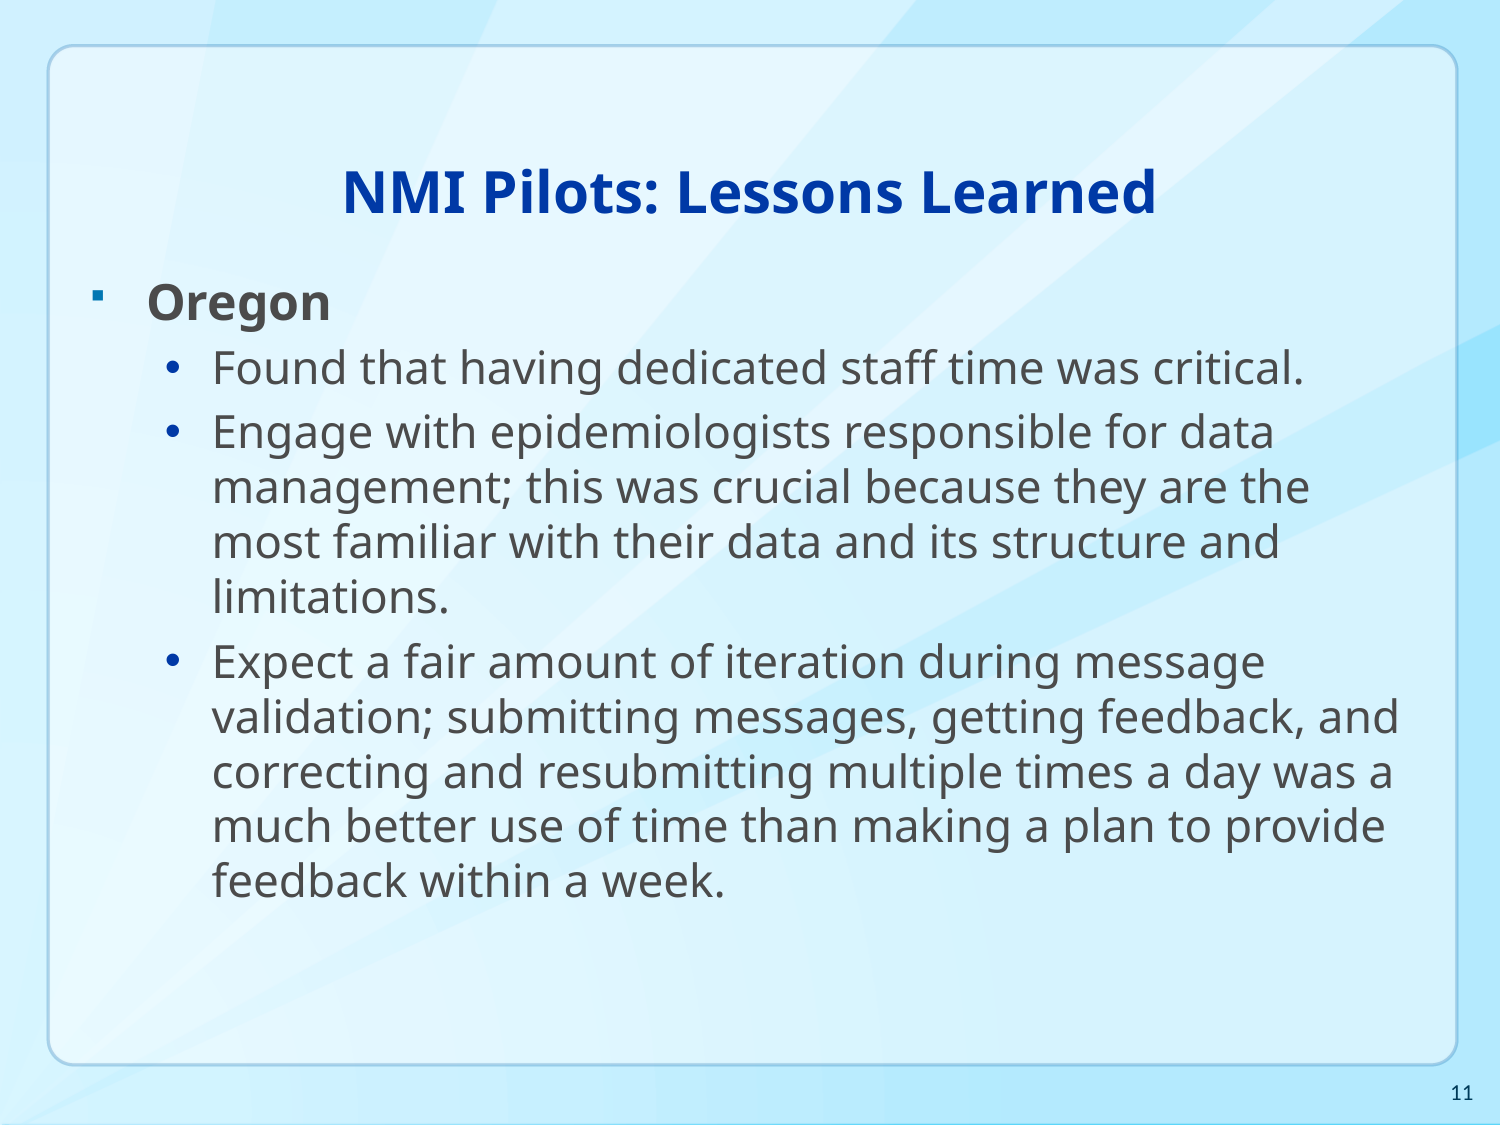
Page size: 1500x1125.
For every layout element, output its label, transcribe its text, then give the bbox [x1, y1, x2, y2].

list Oregon Found that having dedicated staff time was critical. Engage with epidemiologists responsible for data management; this was crucial because they are the most familiar with their data and its structure and limitations. Expect a fair amount of iteration during message validation; submitting messages, getting feedback, and correcting and resubmitting multiple times a day was a much better use of time than making a plan to provide feedback within a week. [75, 262, 1425, 1022]
picture [0, 0, 1500, 1125]
title NMI Pilots: Lessons Learned [75, 45, 1425, 233]
